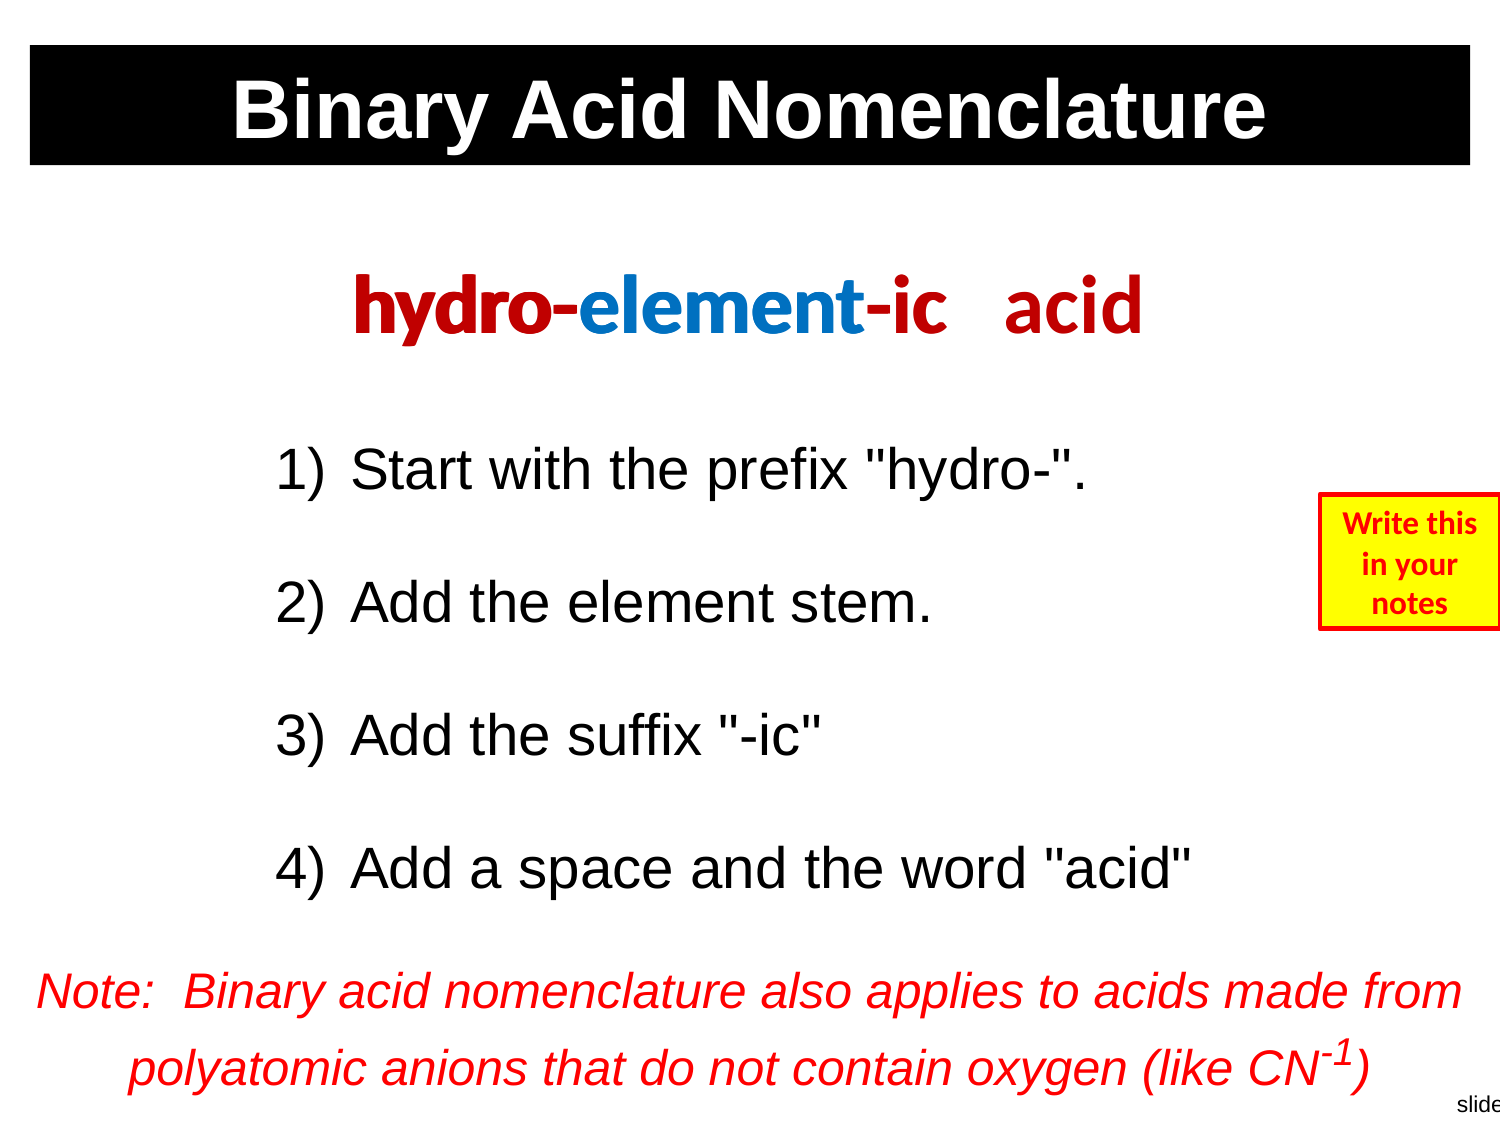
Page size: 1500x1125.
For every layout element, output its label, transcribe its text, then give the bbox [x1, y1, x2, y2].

text_box 4) Add a space and the word "acid" [260, 822, 1240, 908]
text_box 1) Start with the prefix "hydro-". [260, 423, 1240, 509]
title Binary Acid Nomenclature [29, 45, 1471, 166]
text_box 3) Add the suffix "-ic" [260, 689, 1240, 775]
text_box Note: Binary acid nomenclature also applies to acids made from polyatomic anions that do not contain oxygen (like CN-1) [14, 951, 1485, 1107]
text_box hydro-element-ic acid [340, 242, 1159, 358]
text_box 2) Add the element stem. [260, 556, 1240, 642]
text_box Write this in your notes [1319, 494, 1500, 629]
